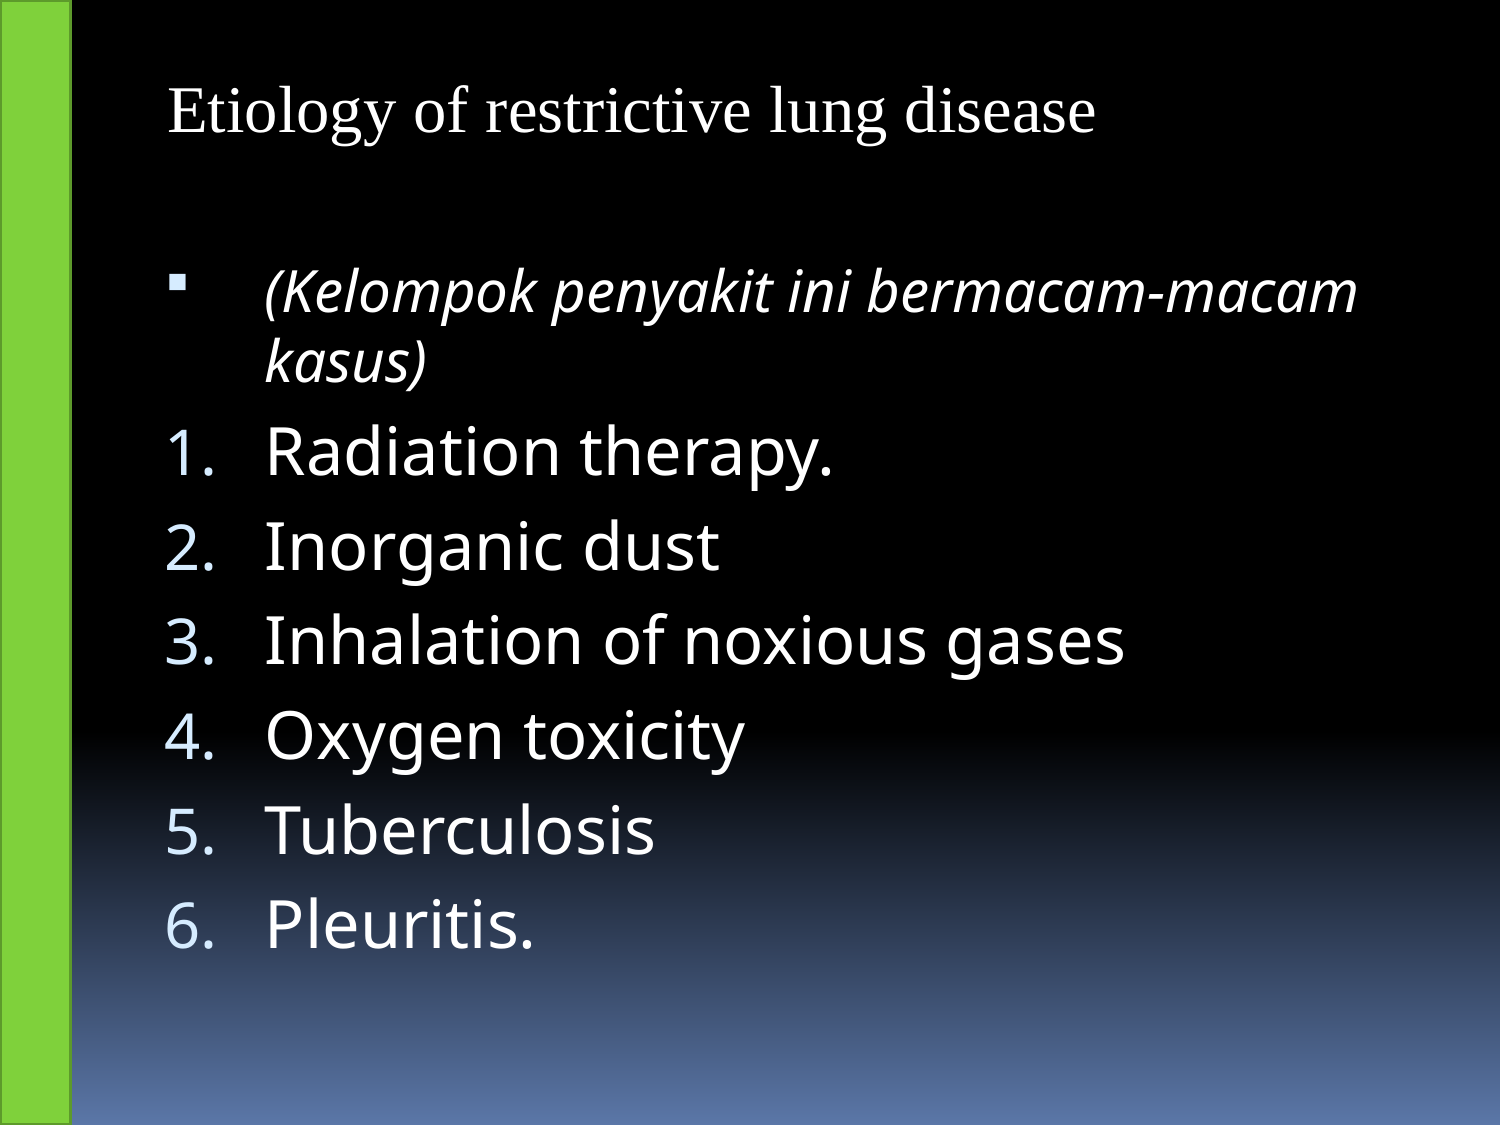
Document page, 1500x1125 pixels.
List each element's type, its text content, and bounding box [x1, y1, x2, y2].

list (Kelompok penyakit ini bermacam-macam kasus) Radiation therapy. Inorganic dust Inhalation of noxious gases Oxygen toxicity Tuberculosis Pleuritis. [150, 152, 1425, 1043]
text_box Etiology of restrictive lung disease [152, 58, 1430, 154]
text_box [0, 0, 72, 1125]
